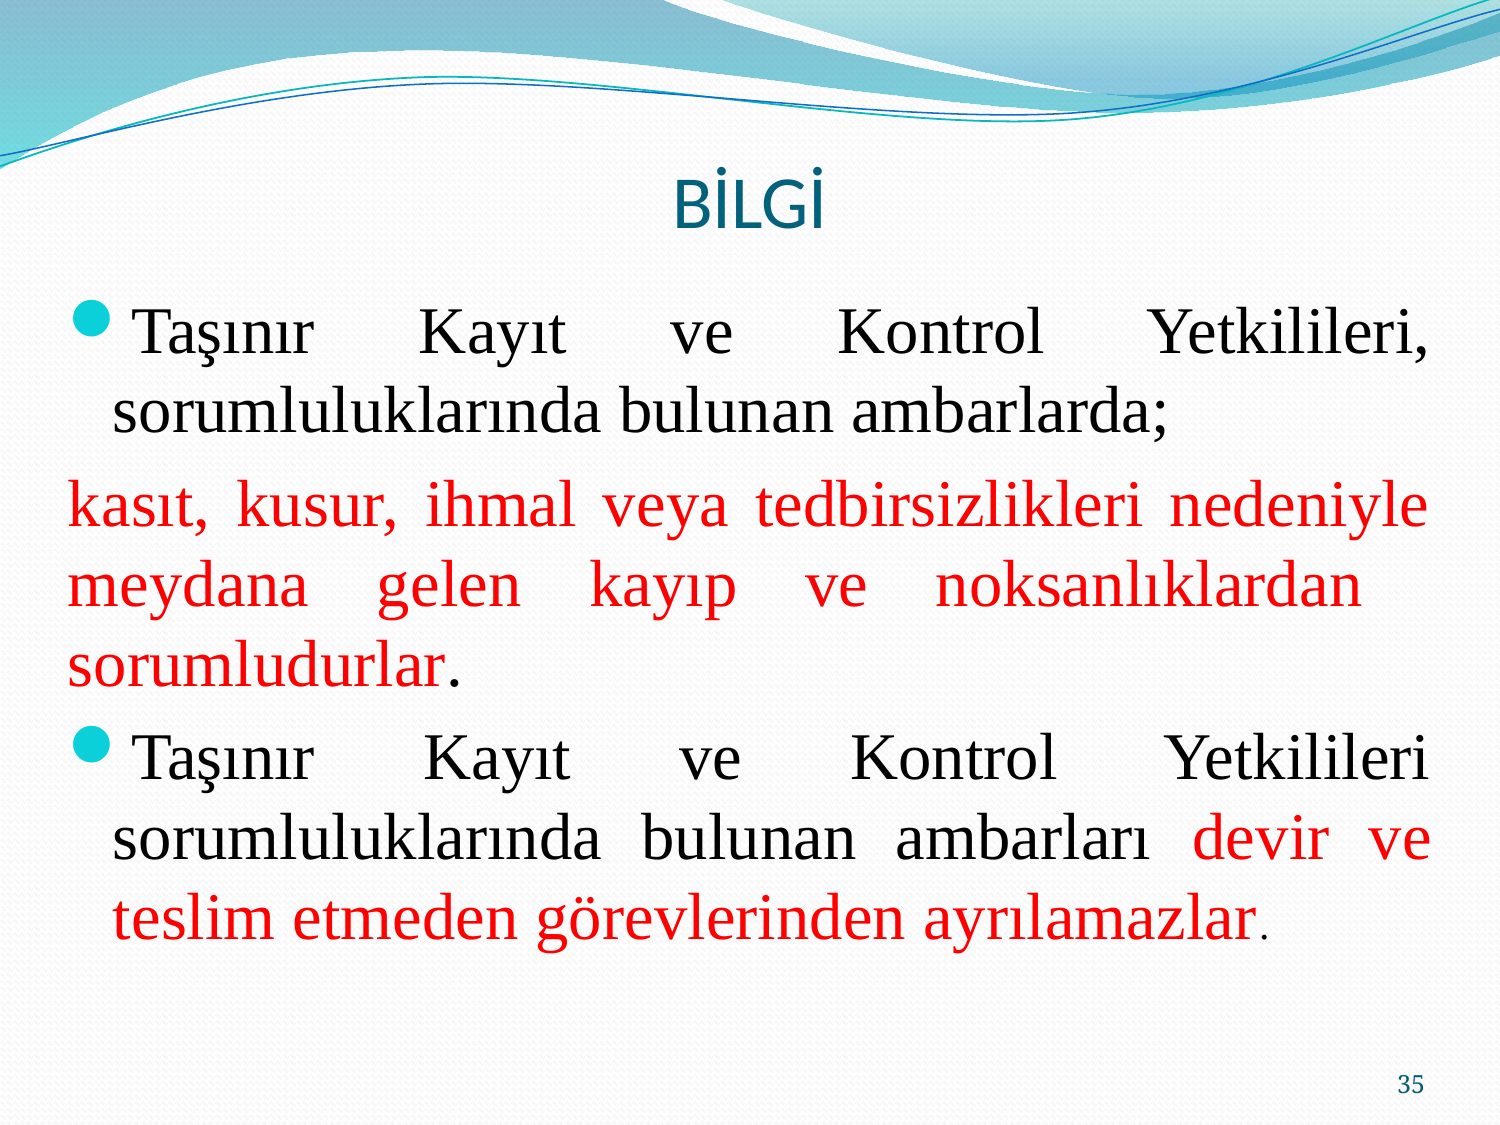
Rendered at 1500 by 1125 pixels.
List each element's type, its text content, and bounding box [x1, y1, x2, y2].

list Taşınır Kayıt ve Kontrol Yetkilileri, sorumluluklarında bulunan ambarlarda; kasıt, kusur, ihmal veya tedbirsizlikleri nedeniyle meydana gelen kayıp ve noksanlıklardan sorumludurlar. Taşınır Kayıt ve Kontrol Yetkilileri sorumluluklarında bulunan ambarları devir ve teslim etmeden görevlerinden ayrılamazlar. [53, 278, 1447, 1059]
slide_number 35 [1299, 1059, 1425, 1103]
title BİLGİ [75, 115, 1425, 244]
